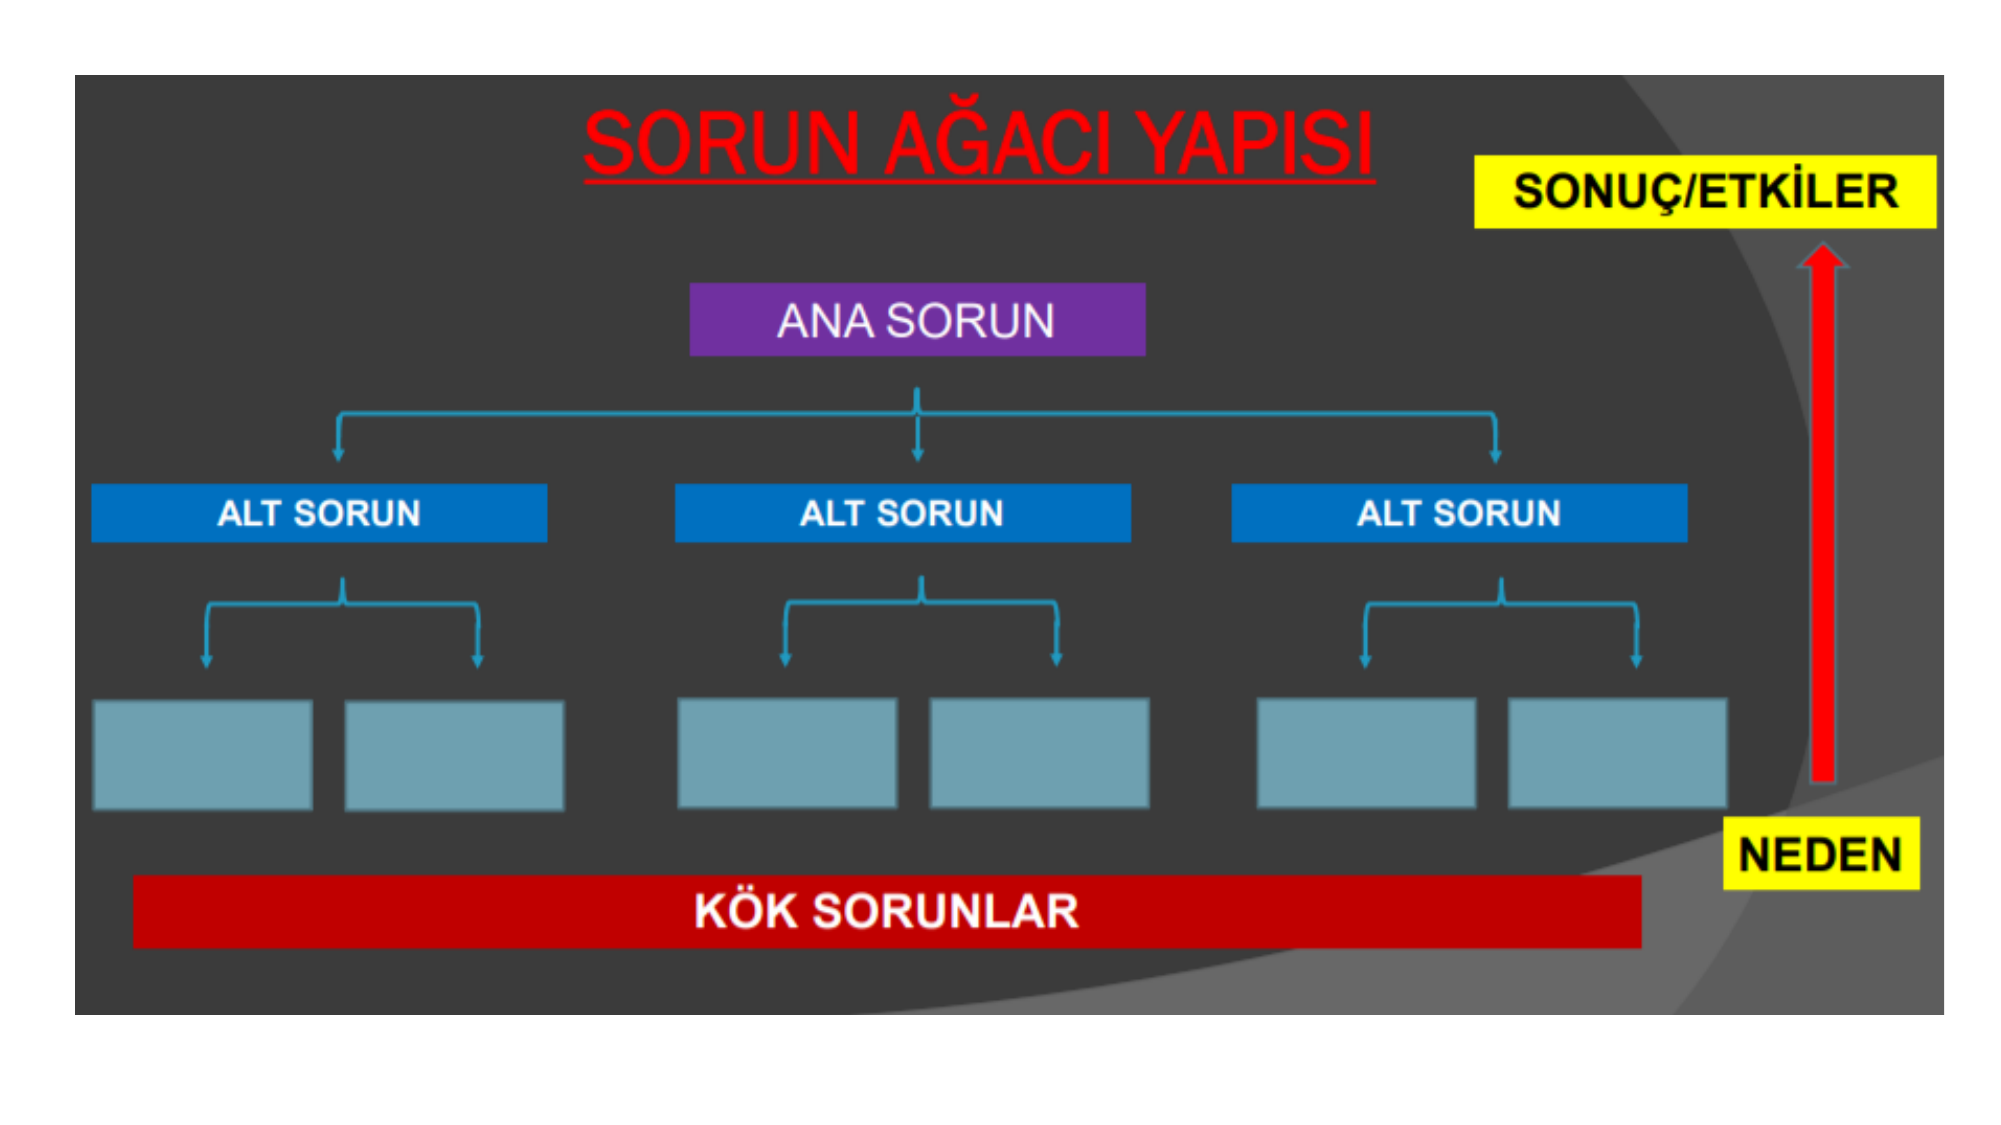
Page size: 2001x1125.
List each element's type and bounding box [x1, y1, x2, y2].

picture [74, 74, 1945, 1015]
